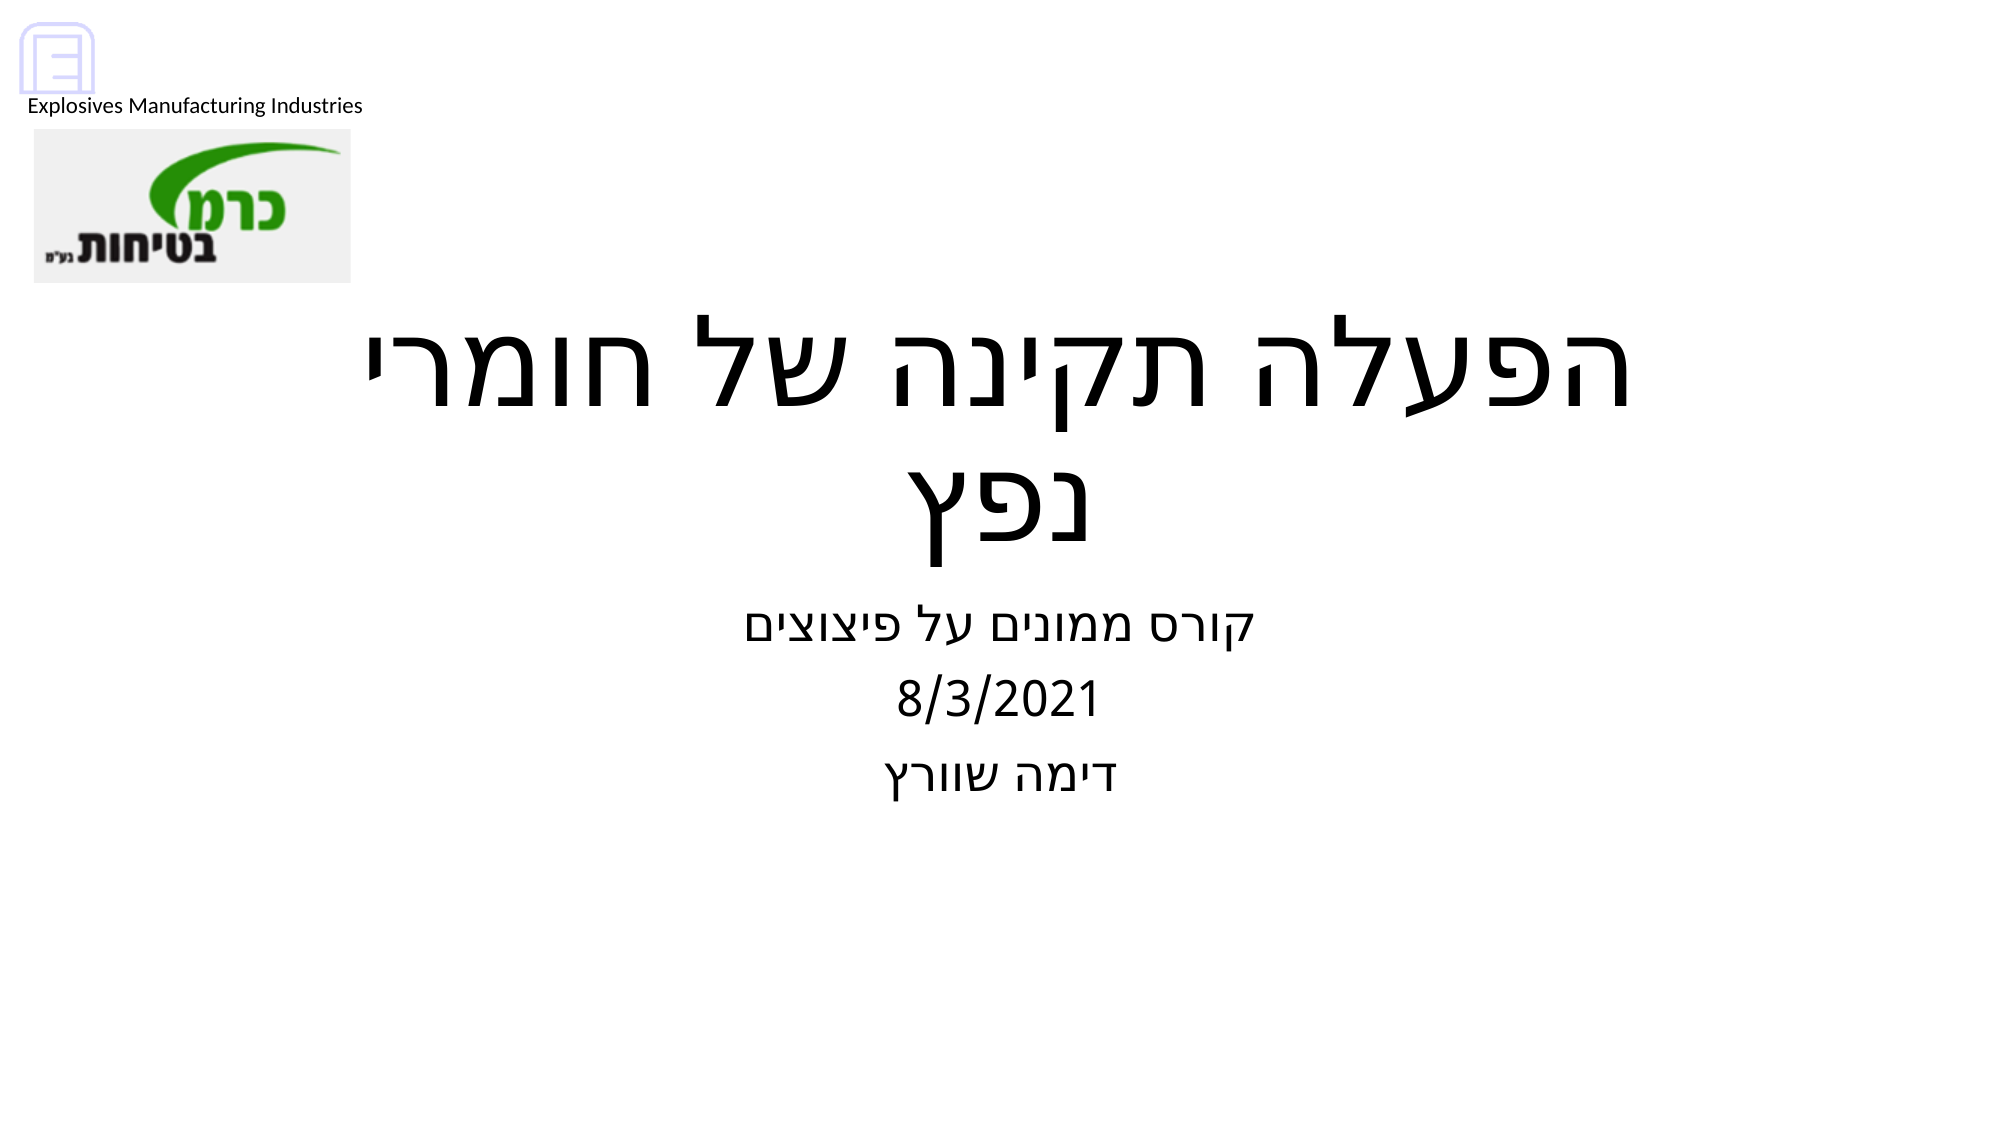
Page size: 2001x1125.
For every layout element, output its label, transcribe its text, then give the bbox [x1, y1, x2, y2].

subtitle קורס ממונים על פיצוצים 8/3/2021 דימה שוורץ [249, 590, 1750, 863]
text_box Explosives Manufacturing Industries [6, 82, 379, 126]
title הפעלה תקינה של חומרי נפץ [249, 184, 1750, 576]
picture [17, 22, 96, 96]
picture [33, 129, 351, 283]
